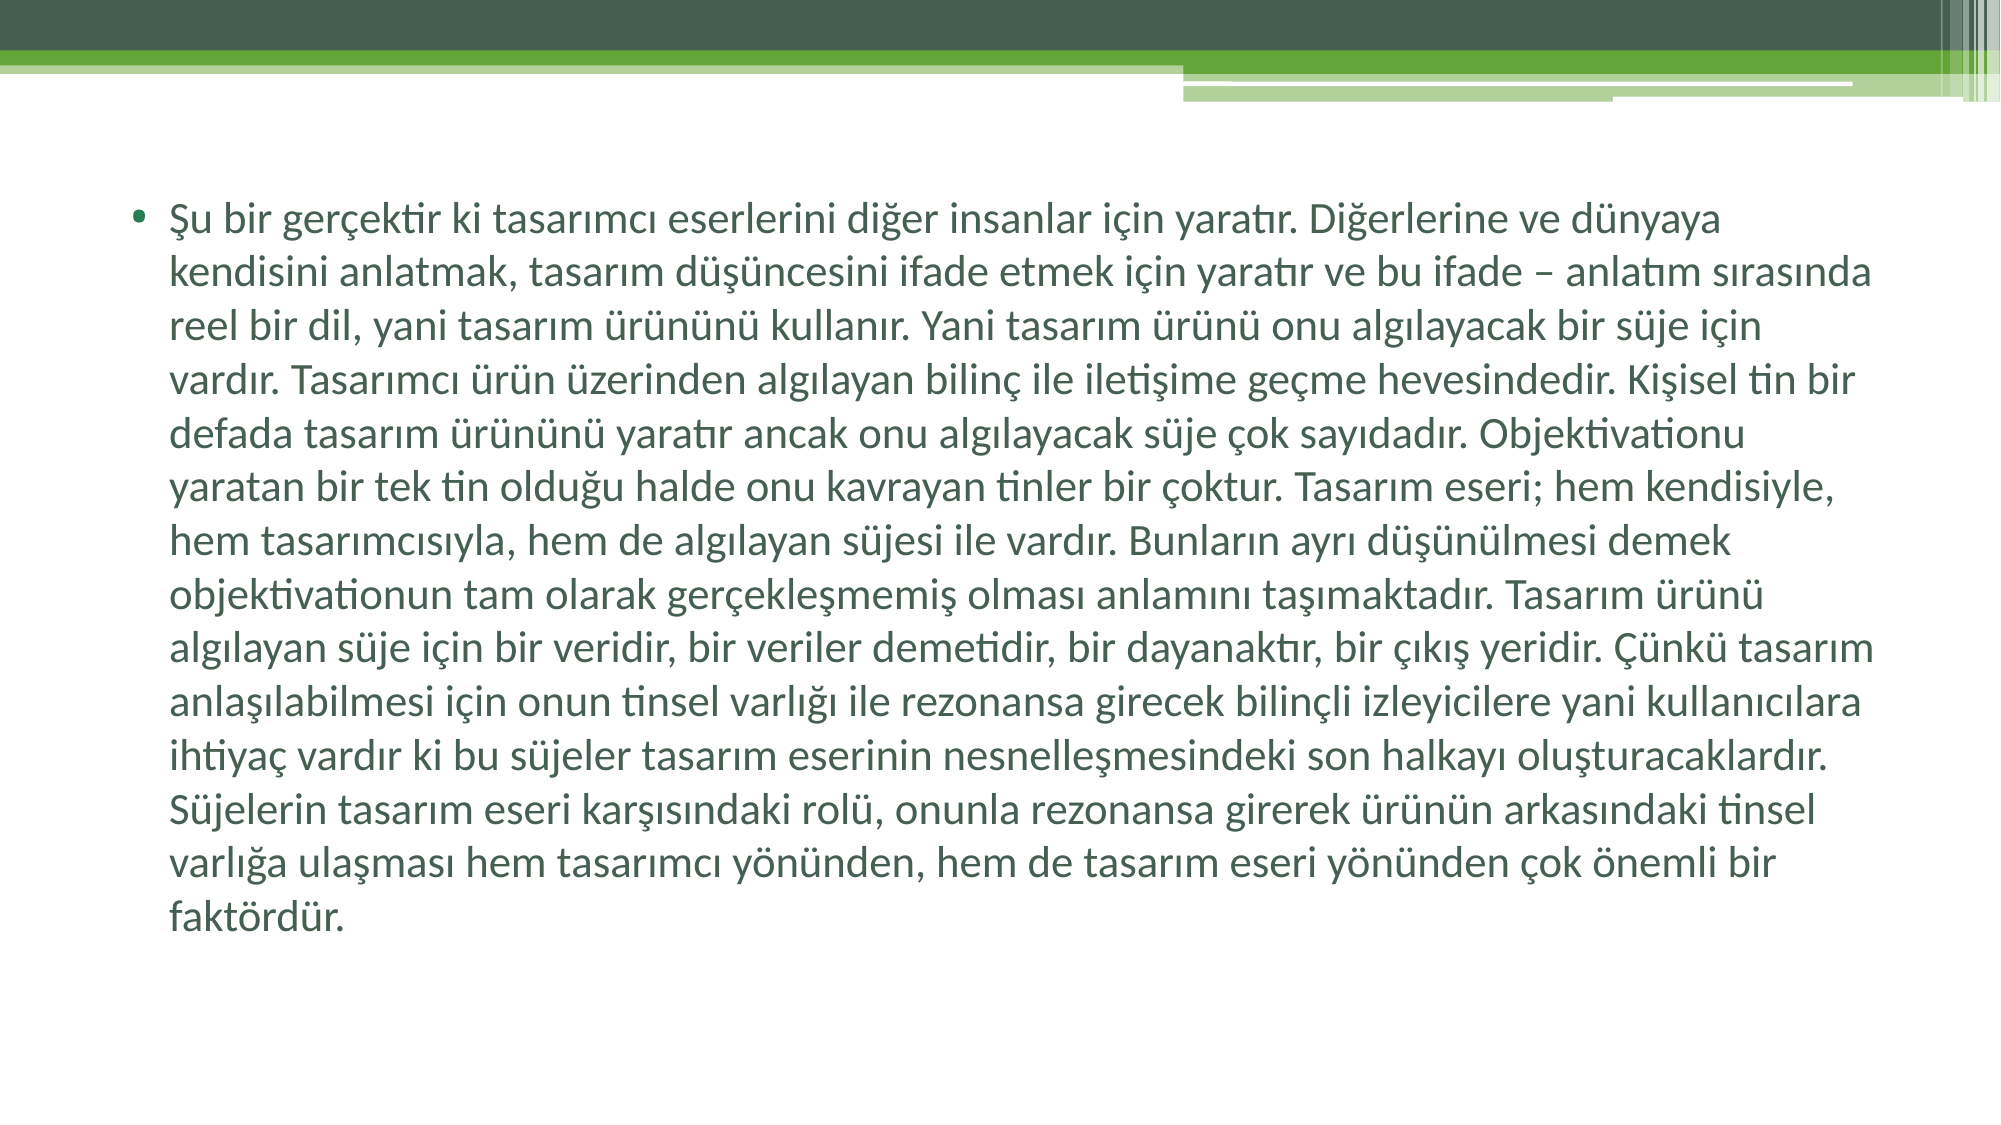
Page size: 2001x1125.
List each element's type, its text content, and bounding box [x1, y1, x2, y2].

list Şu bir gerçektir ki tasarımcı eserlerini diğer insanlar için yaratır. Diğerlerine ve dünyaya kendisini anlatmak, tasarım düşüncesini ifade etmek için yaratır ve bu ifade – anlatım sırasında reel bir dil, yani tasarım ürününü kullanır. Yani tasarım ürünü onu algılayacak bir süje için vardır. Tasarımcı ürün üzerinden algılayan bilinç ile iletişime geçme hevesindedir. Kişisel tin bir defada tasarım ürününü yaratır ancak onu algılayacak süje çok sayıdadır. Objektivationu yaratan bir tek tin olduğu halde onu kavrayan tinler bir çoktur. Tasarım eseri; hem kendisiyle, hem tasarımcısıyla, hem de algılayan süjesi ile vardır. Bunların ayrı düşünülmesi demek objektivationun tam olarak gerçekleşmemiş olması anlamını taşımaktadır. Tasarım ürünü algılayan süje için bir veridir, bir veriler demetidir, bir dayanaktır, bir çıkış yeridir. Çünkü tasarım anlaşılabilmesi için onun tinsel varlığı ile rezonansa girecek bilinçli izleyicilere yani kullanıcılara ihtiyaç vardır ki bu süjeler tasarım eserinin nesnelleşmesindeki son halkayı oluşturacaklardır. Süjelerin tasarım eseri karşısındaki rolü, onunla rezonansa girerek ürünün arkasındaki tinsel varlığa ulaşması hem tasarımcı yönünden, hem de tasarım eseri yönünden çok önemli bir faktördür. [99, 180, 1900, 956]
